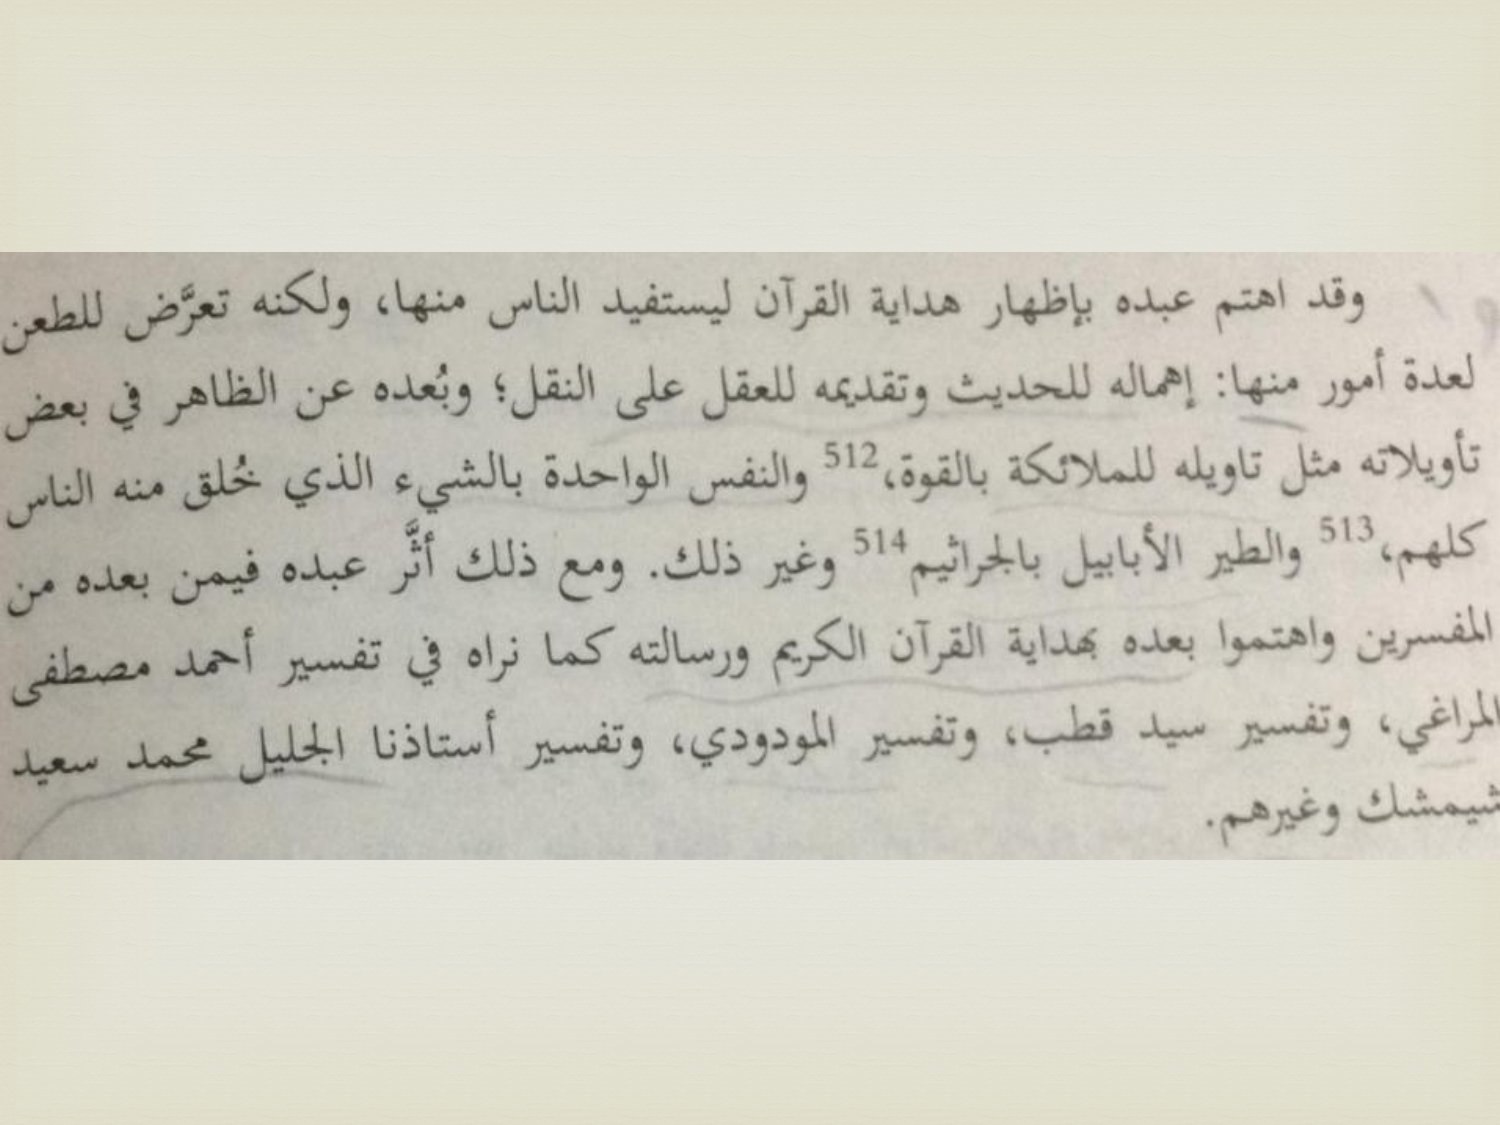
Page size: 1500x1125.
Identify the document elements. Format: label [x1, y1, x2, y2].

picture [0, 252, 1500, 861]
